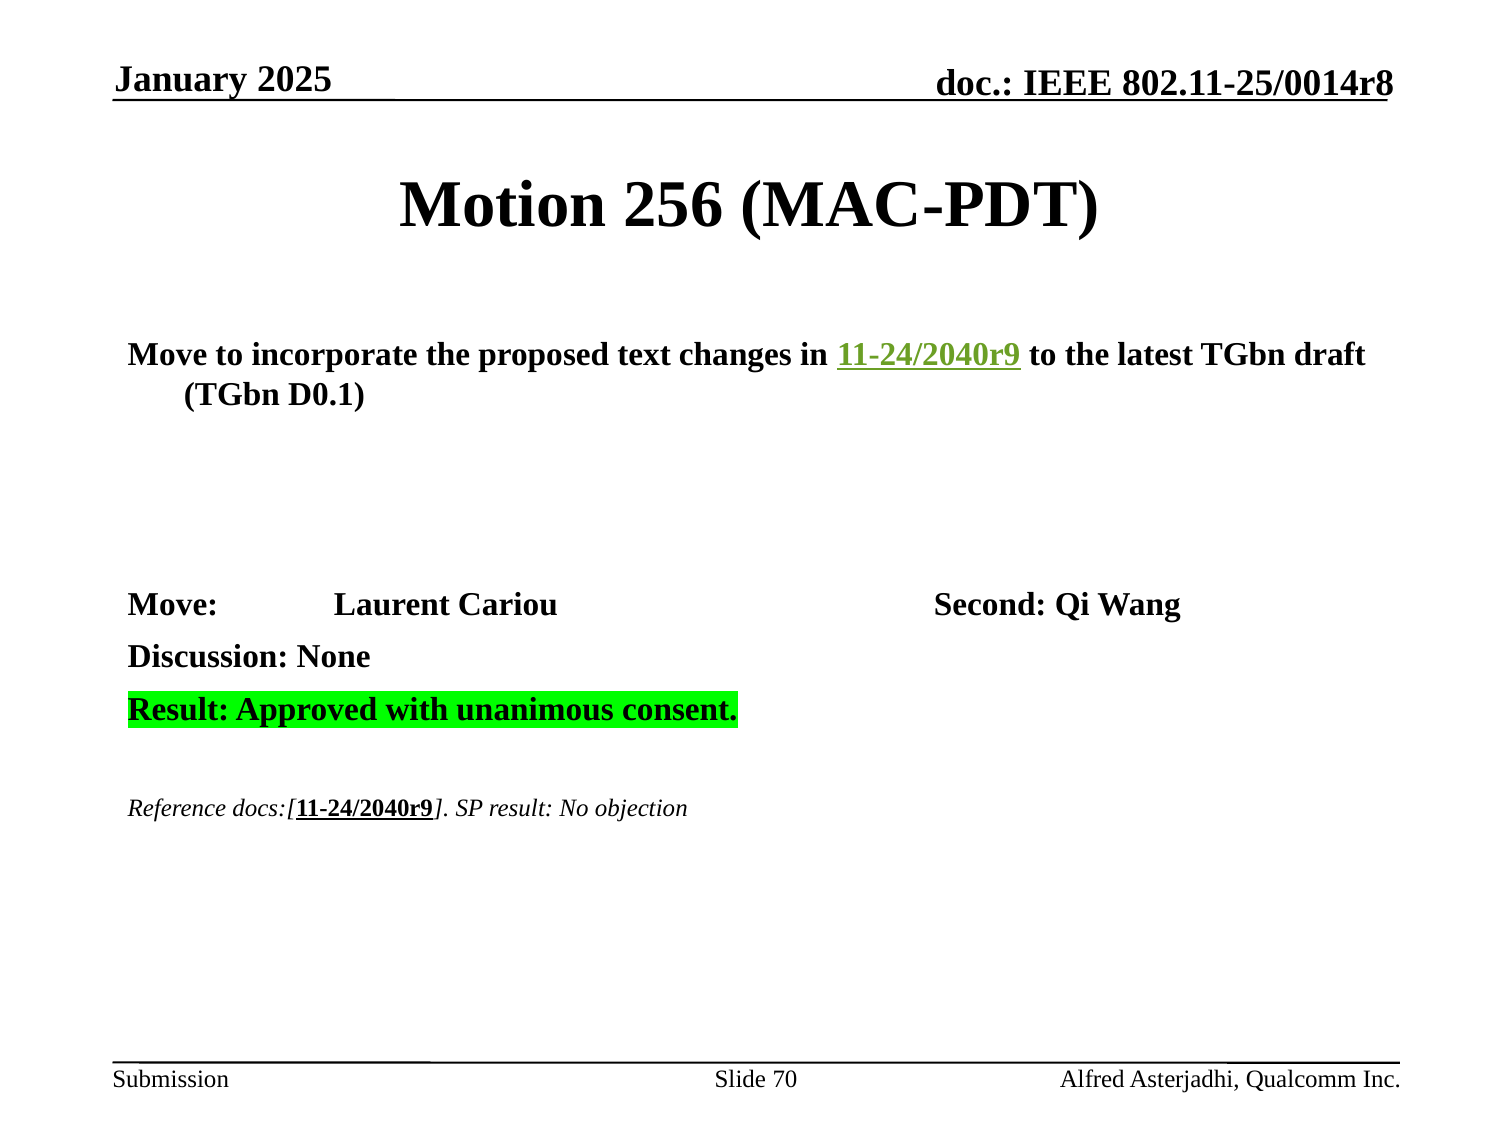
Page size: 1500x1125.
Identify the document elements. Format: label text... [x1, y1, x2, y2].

slide_number Slide 70 [712, 1061, 800, 1123]
footer Alfred Asterjadhi, Qualcomm Inc. [878, 1061, 1402, 1093]
title Motion 256 (MAC-PDT) [112, 112, 1388, 288]
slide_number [114, 54, 423, 100]
list Move to incorporate the proposed text changes in 11-24/2040r9 to the latest TGbn draft (TGbn D0.1) Move: Laurent Cariou Second: Qi Wang Discussion: None Result: Approved with unanimous consent. Reference docs:[11-24/2040r9]. SP result: No objection [112, 324, 1388, 1000]
